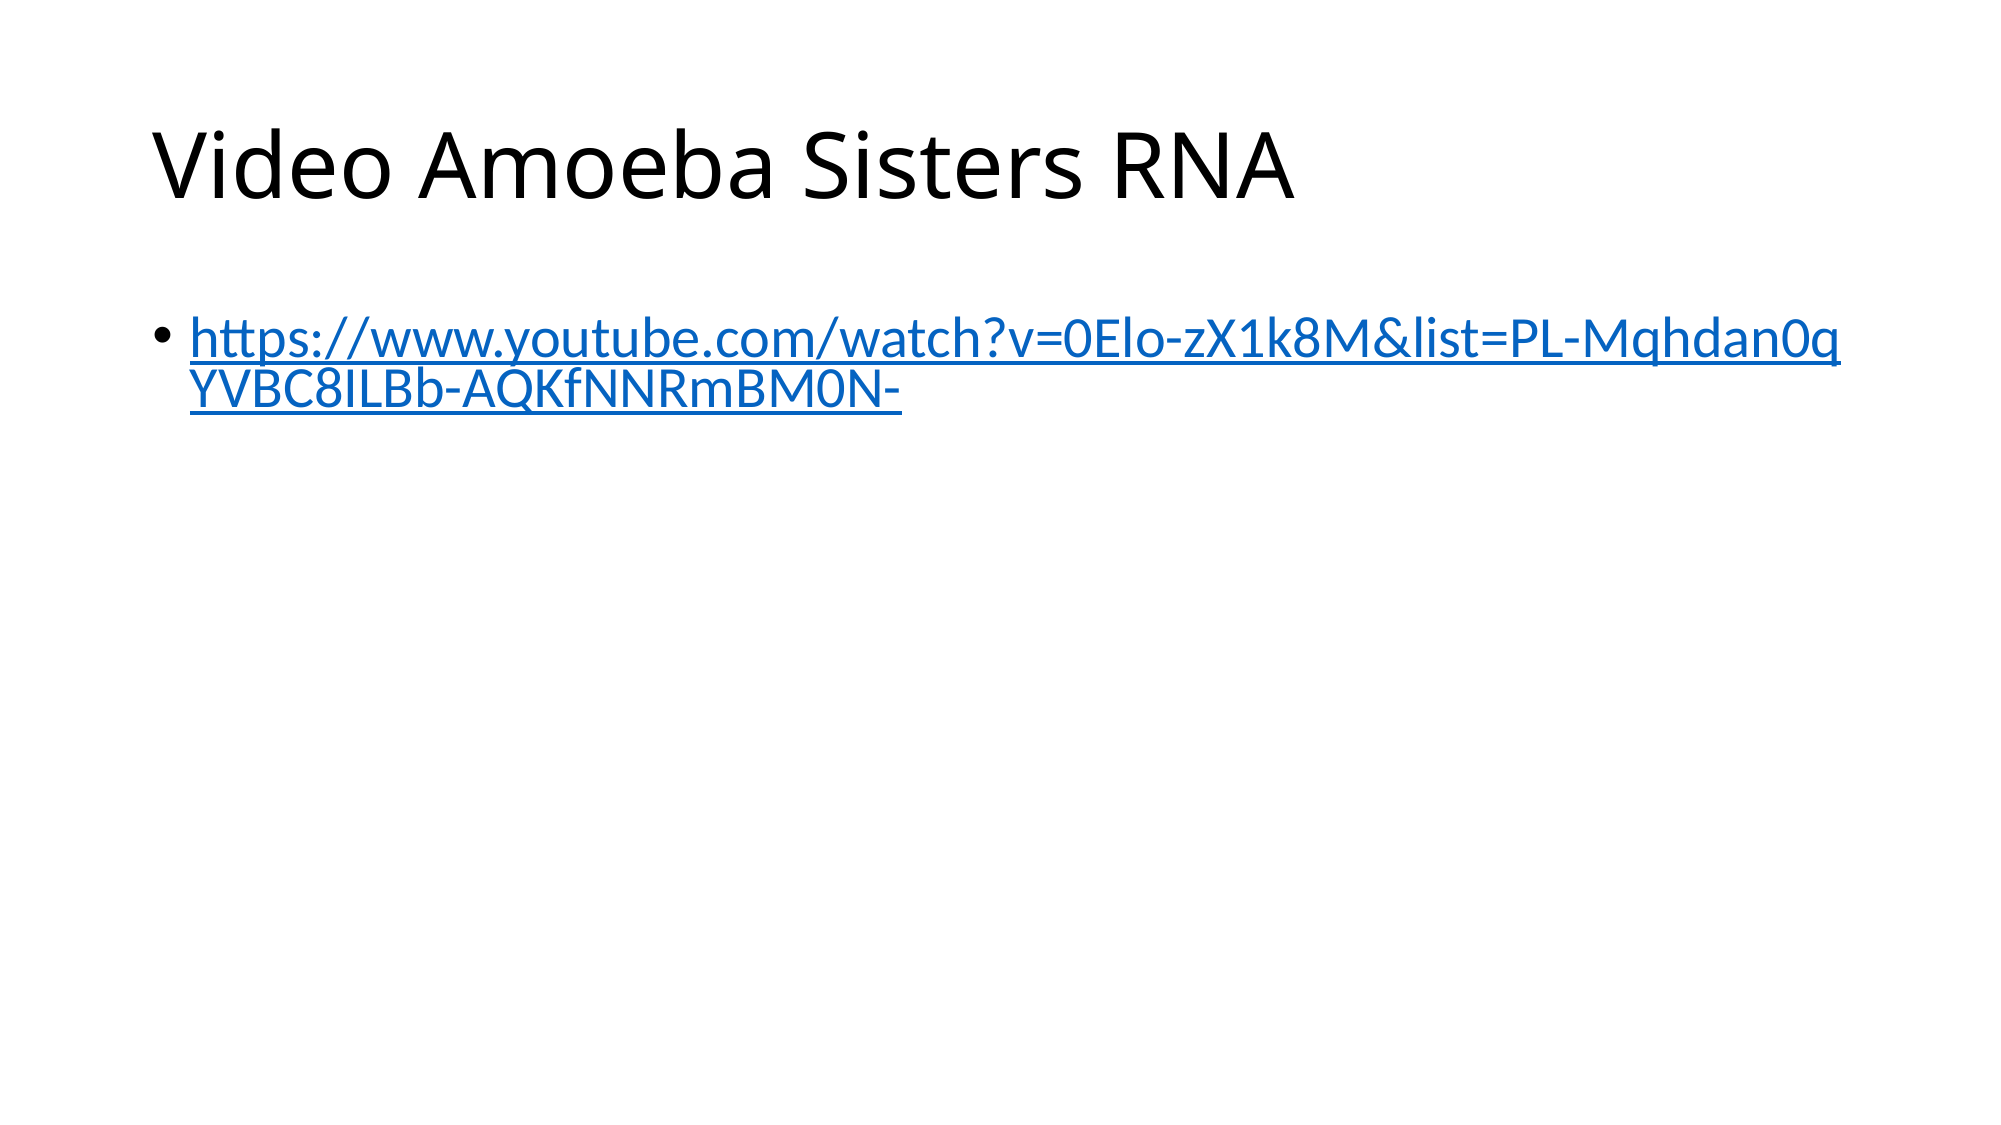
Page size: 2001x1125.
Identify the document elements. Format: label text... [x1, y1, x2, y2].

title Video Amoeba Sisters RNA [137, 59, 1863, 278]
list https://www.youtube.com/watch?v=0Elo-zX1k8M&list=PL-Mqhdan0qYVBC8ILBb-AQKfNNRmBM0N- [137, 299, 1863, 1014]
